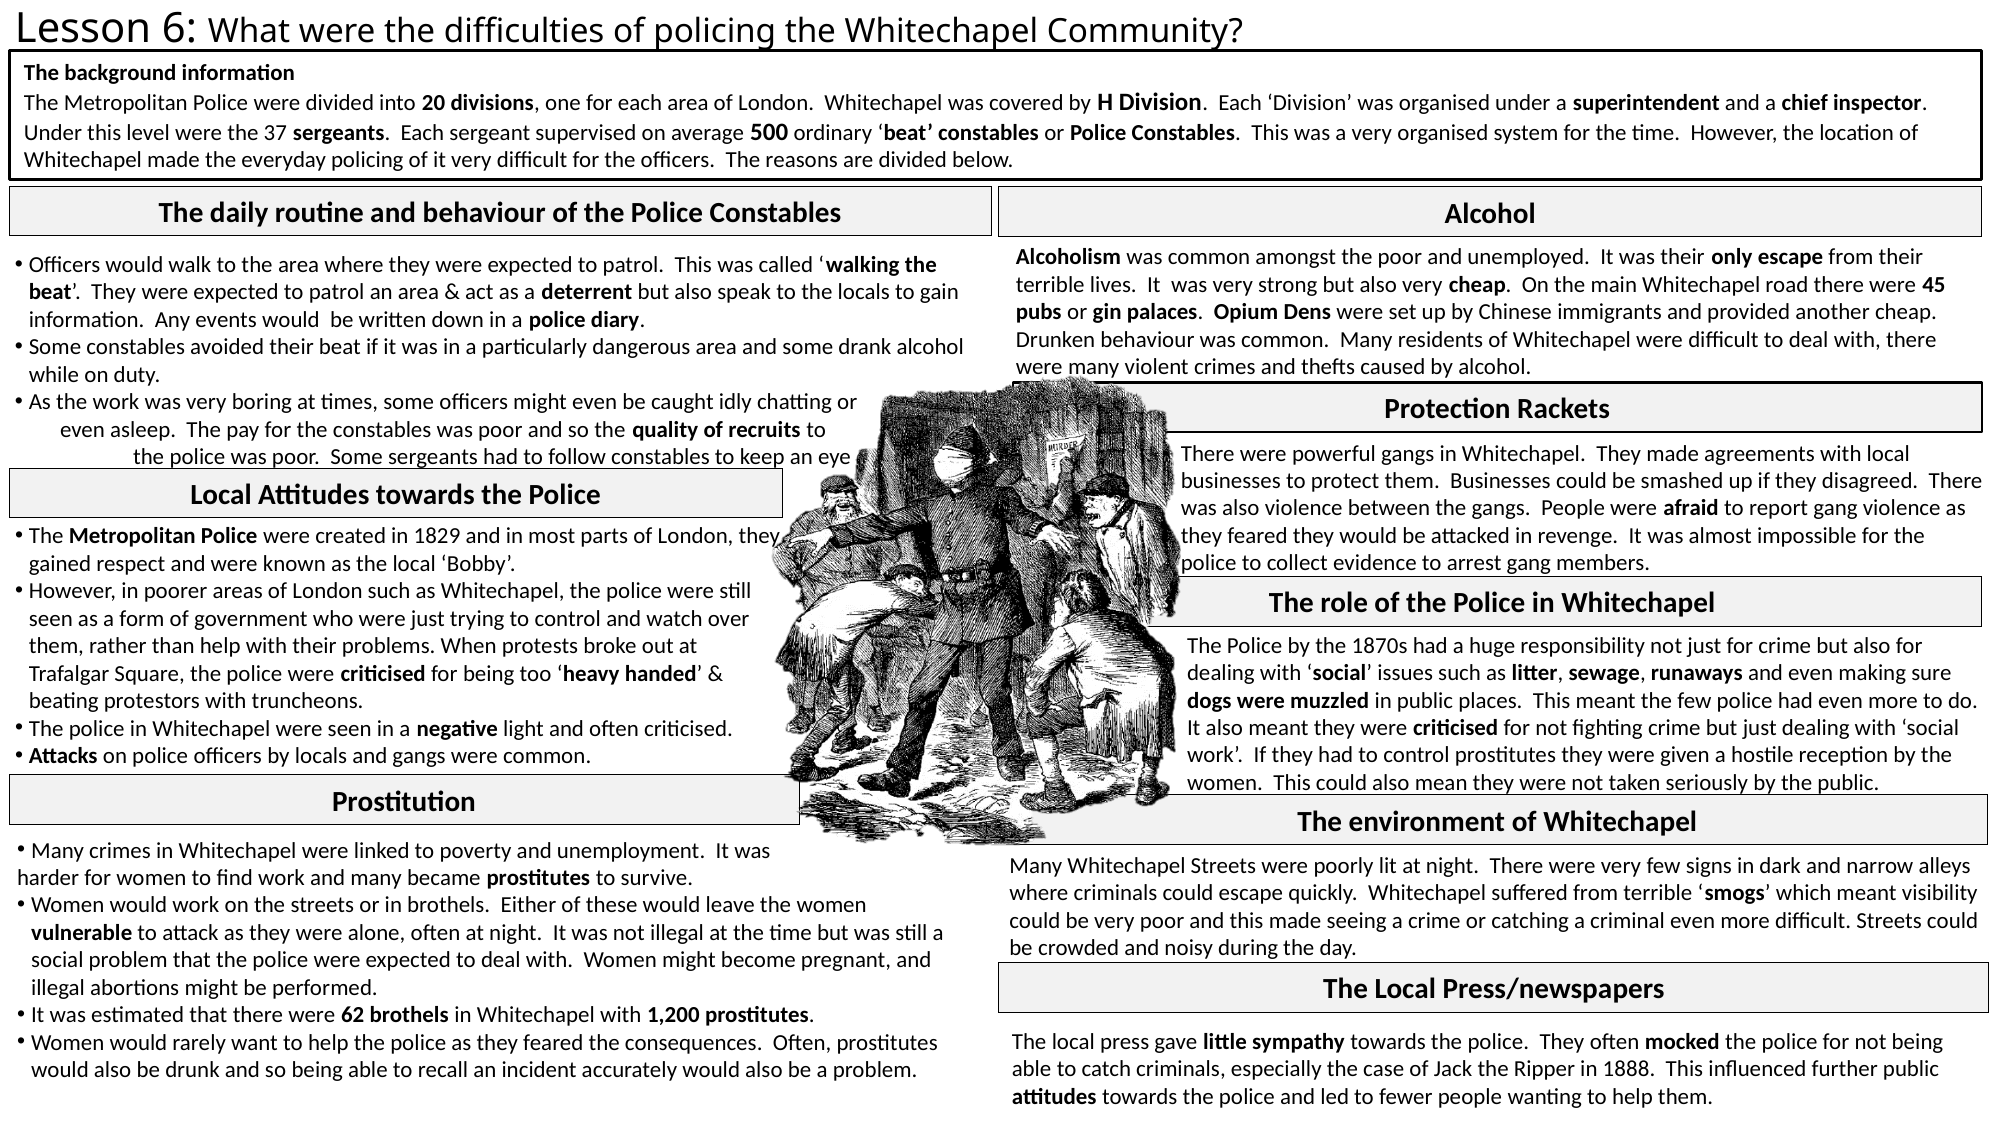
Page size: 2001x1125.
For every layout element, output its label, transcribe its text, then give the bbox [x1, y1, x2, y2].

text_box Alcoholism was common amongst the poor and unemployed. It was their only escape from their terrible lives. It was very strong but also very cheap. On the main Whitechapel road there were 45 pubs or gin palaces. Opium Dens were set up by Chinese immigrants and provided another cheap. Drunken behaviour was common. Many residents of Whitechapel were difficult to deal with, there were many violent crimes and thefts caused by alcohol. [1001, 234, 2000, 387]
text_box Many crimes in Whitechapel were linked to poverty and unemployment. It was harder for women to find work and many became prostitutes to survive. Women would work on the streets or in brothels. Either of these would leave the women vulnerable to attack as they were alone, often at night. It was not illegal at the time but was still a social problem that the police were expected to deal with. Women might become pregnant, and illegal abortions might be performed. It was estimated that there were 62 brothels in Whitechapel with 1,200 prostitutes. Women would rarely want to help the police as they feared the consequences. Often, prostitutes would also be drunk and so being able to recall an incident accurately would also be a problem. [2, 827, 986, 1090]
text_box Prostitution [9, 774, 757, 825]
text_box Lesson 6: What were the difficulties of policing the Whitechapel Community? [0, 0, 1287, 59]
text_box The Metropolitan Police were created in 1829 and in most parts of London, they gained respect and were known as the local ‘Bobby’. However, in poorer areas of London such as Whitechapel, the police were still seen as a form of government who were just trying to control and watch over them, rather than help with their problems. When protests broke out at Trafalgar Square, the police were criticised for being too ‘heavy handed’ & beating protestors with truncheons. The police in Whitechapel were seen in a negative light and often criticised. Attacks on police officers by locals and gangs were common. [0, 513, 757, 776]
text_box The Police by the 1870s had a huge responsibility not just for crime but also for dealing with ‘social’ issues such as litter, sewage, runaways and even making sure dogs were muzzled in public places. This meant the few police had even more to do. It also meant they were criticised for not fighting crime but just dealing with ‘social work’. If they had to control prostitutes they were given a hostile reception by the women. This could also mean they were not taken seriously by the public. [1191, 622, 2000, 803]
text_box The role of the Police in Whitechapel [1191, 576, 1982, 627]
text_box Officers would walk to the area where they were expected to patrol. This was called ‘walking the beat’. They were expected to patrol an area & act as a deterrent but also speak to the locals to gain information. Any events would be written down in a police diary. Some constables avoided their beat if it was in a particularly dangerous area and some drank alcohol while on duty. As the work was very boring at times, some officers might even be caught idly chatting or even asleep. The pay for the constables was poor and so the quality of recruits to the police was poor. Some sergeants had to follow constables to keep an eye on them. [0, 242, 983, 477]
text_box There were powerful gangs in Whitechapel. They made agreements with local businesses to protect them. Businesses could be smashed up if they disagreed. There was also violence between the gangs. People were afraid to report gang violence as they feared they would be attacked in revenge. It was almost impossible for the police to collect evidence to arrest gang members. [1191, 430, 2000, 583]
text_box The environment of Whitechapel [1191, 794, 1988, 845]
text_box Local Attitudes towards the Police [9, 468, 757, 518]
text_box The local press gave little sympathy towards the police. They often mocked the police for not being able to catch criminals, especially the case of Jack the Ripper in 1888. This influenced further public attitudes towards the police and led to fewer people wanting to help them. [997, 1019, 1984, 1117]
text_box Alcohol [998, 186, 1982, 237]
text_box The background information The Metropolitan Police were divided into 20 divisions, one for each area of London. Whitechapel was covered by H Division. Each ‘Division’ was organised under a superintendent and a chief inspector. Under this level were the 37 sergeants. Each sergeant supervised on average 500 ordinary ‘beat’ constables or Police Constables. This was a very organised system for the time. However, the location of Whitechapel made the everyday policing of it very difficult for the officers. The reasons are divided below. [9, 50, 1982, 180]
text_box Many Whitechapel Streets were poorly lit at night. There were very few signs in dark and narrow alleys where criminals could escape quickly. Whitechapel suffered from terrible ‘smogs’ which meant visibility could be very poor and this made seeing a crime or catching a criminal even more difficult. Streets could be crowded and noisy during the day. [994, 842, 2000, 968]
text_box Protection Rackets [1191, 382, 1982, 433]
text_box The Local Press/newspapers [998, 962, 1989, 1013]
text_box The daily routine and behaviour of the Police Constables [9, 186, 992, 236]
picture [757, 344, 1191, 910]
